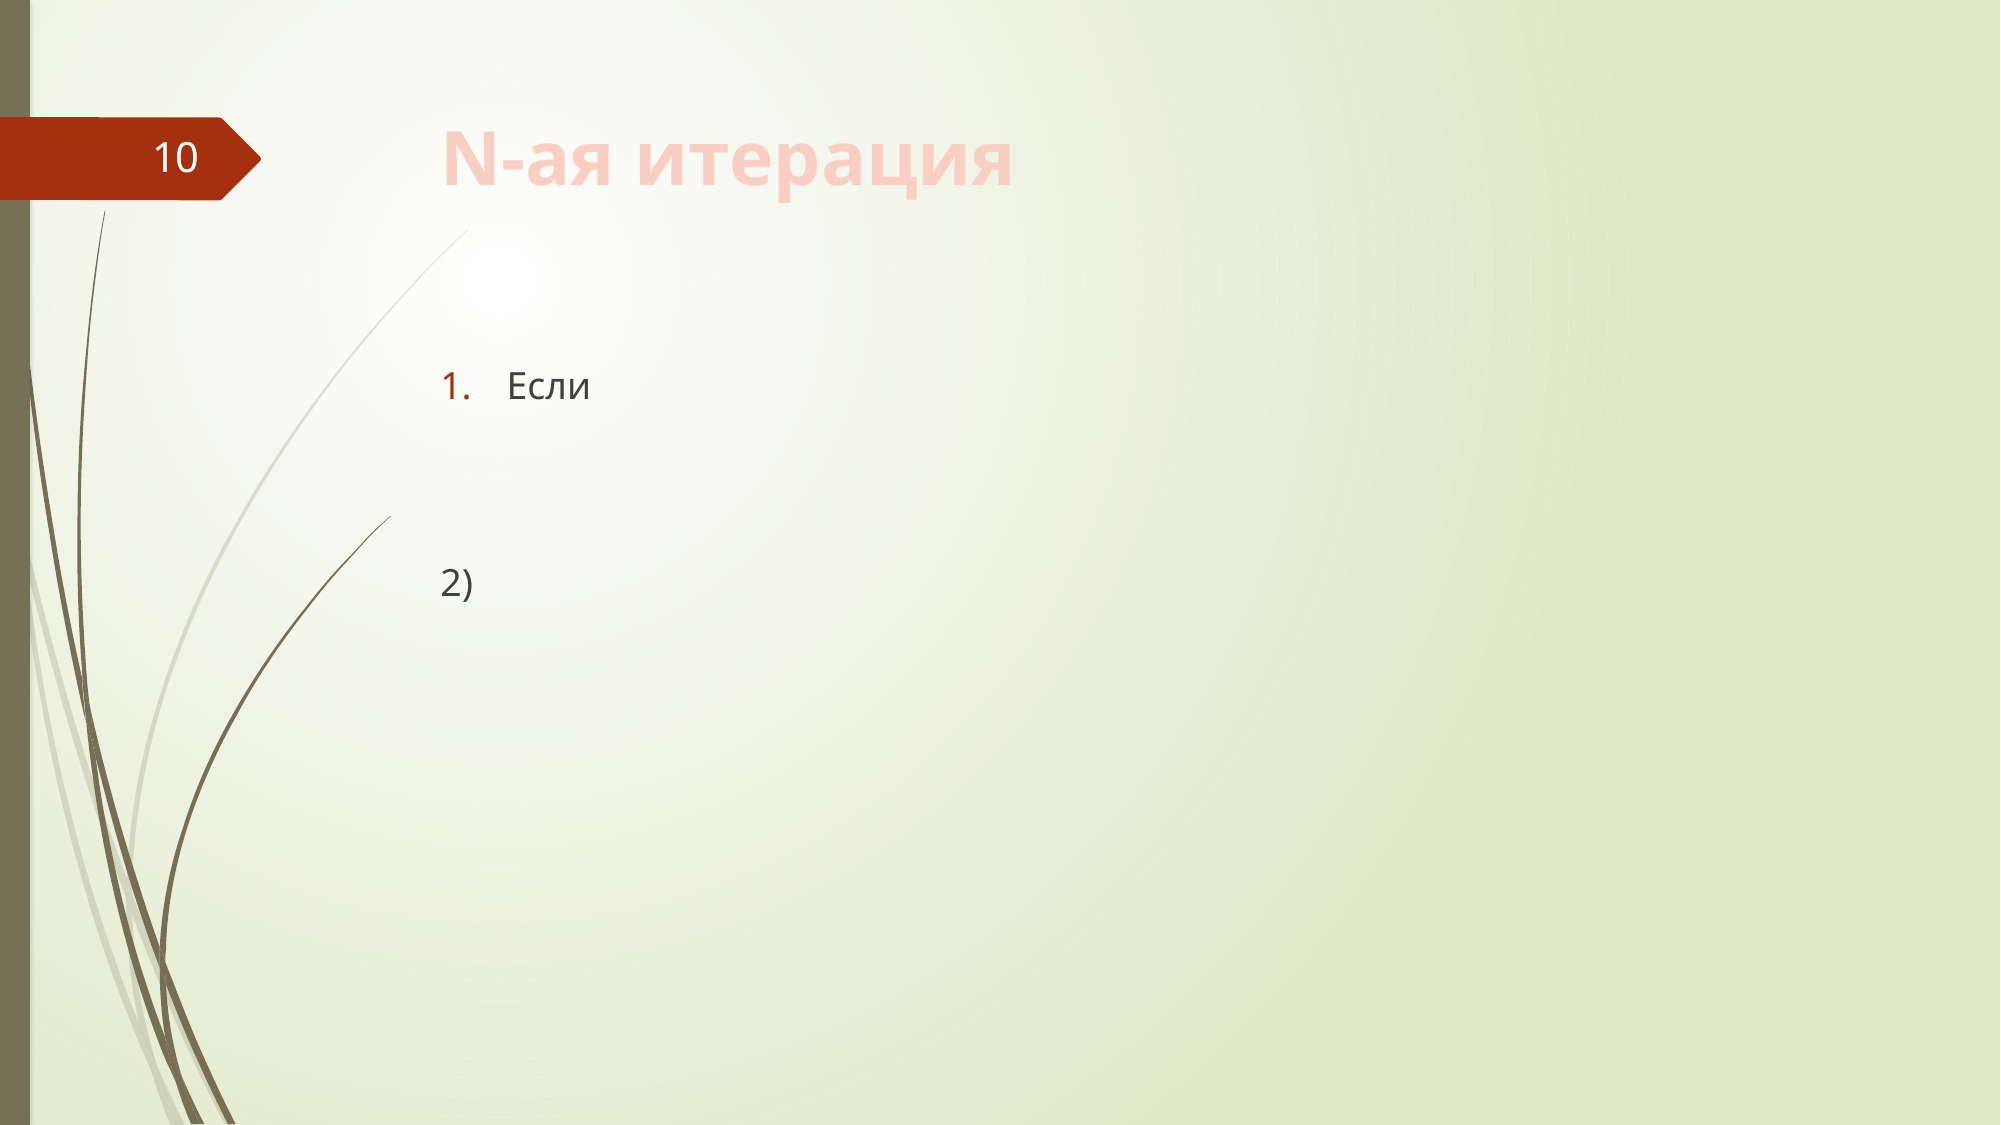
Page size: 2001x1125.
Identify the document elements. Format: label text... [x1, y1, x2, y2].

title N-ая итерация [425, 102, 1888, 313]
slide_number 10 [87, 129, 216, 190]
